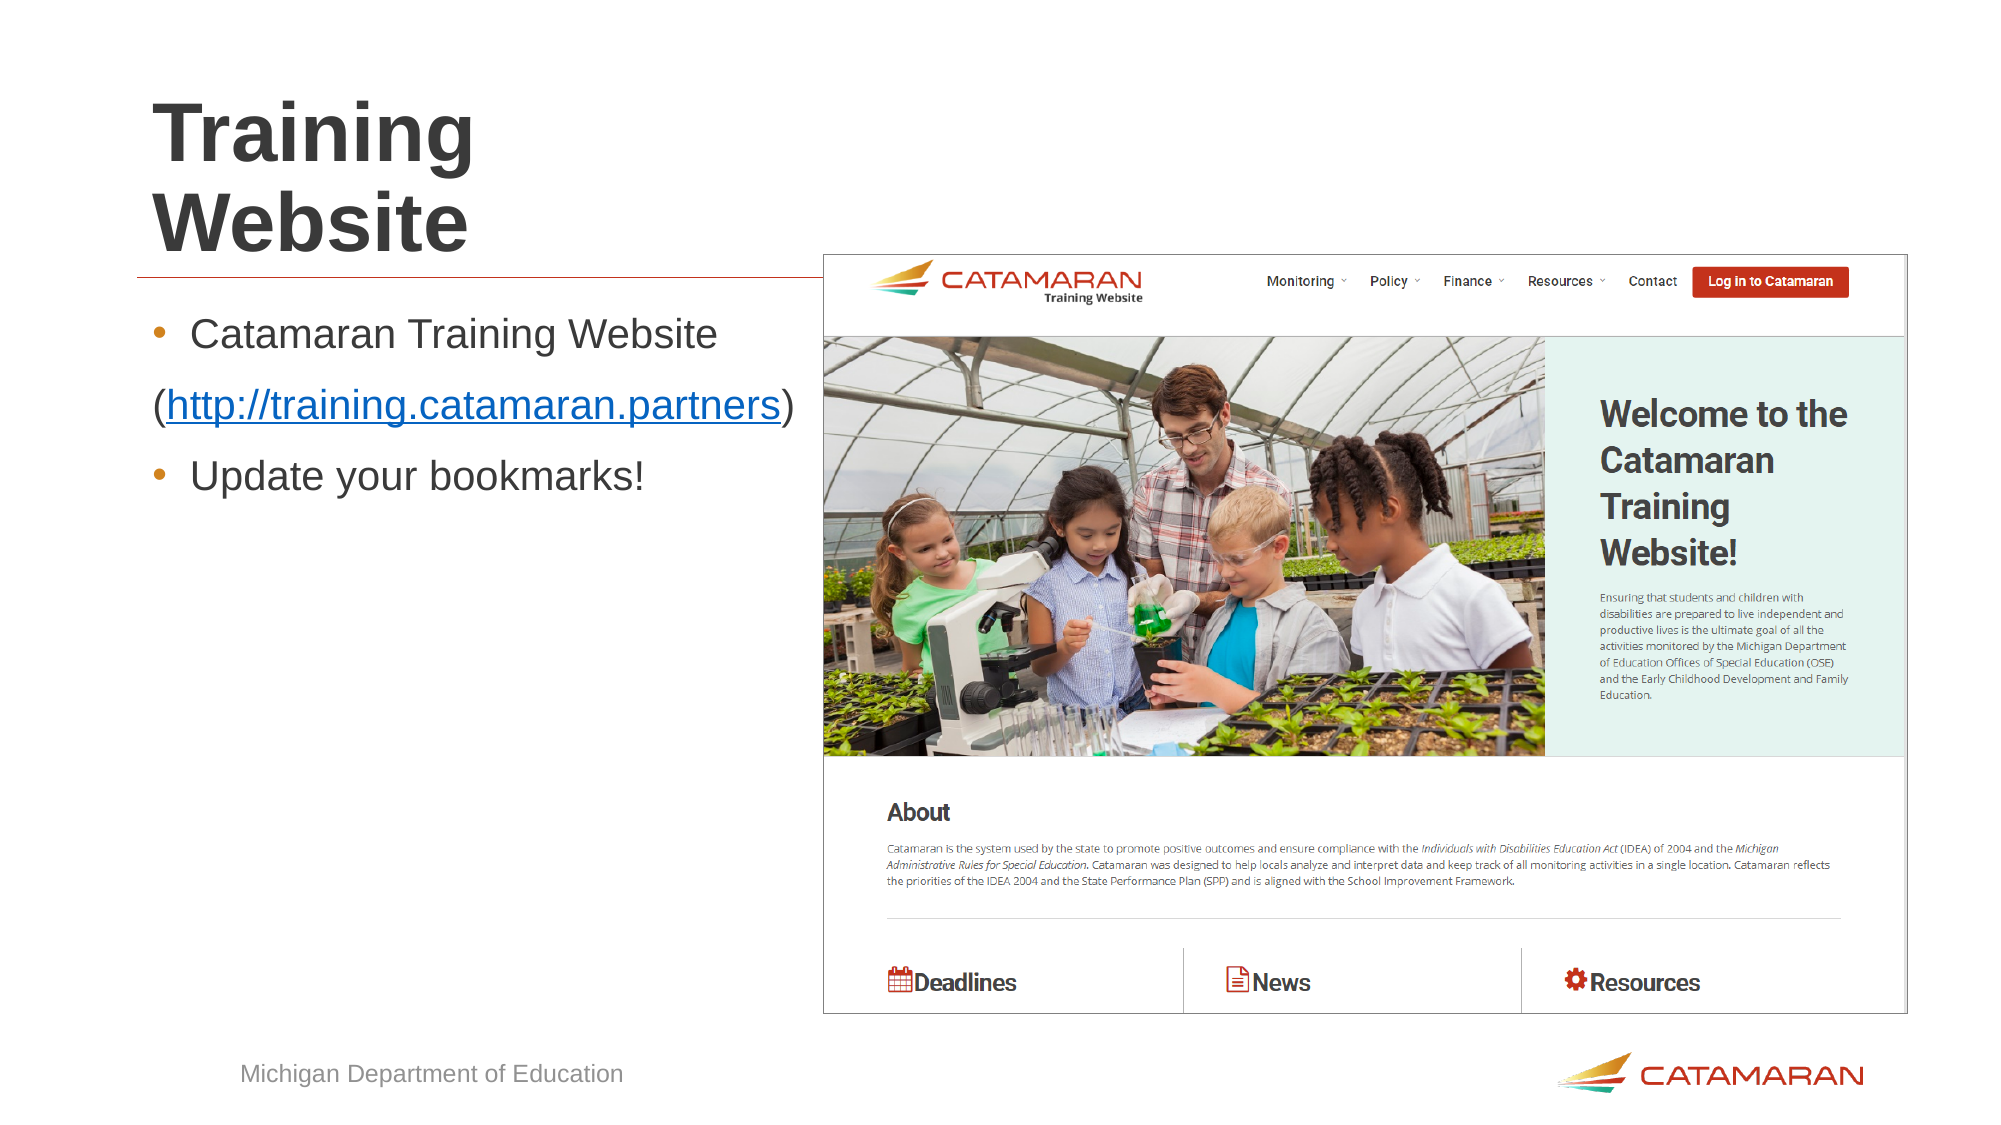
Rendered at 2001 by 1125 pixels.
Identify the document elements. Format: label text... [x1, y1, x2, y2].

list Catamaran Training Website (http://training.catamaran.partners) Update your bookmarks! [137, 299, 823, 1014]
title Training Website [137, 59, 810, 278]
picture [1557, 1052, 1863, 1093]
picture [823, 254, 1908, 1014]
footer Michigan Department of Education [225, 1042, 1484, 1103]
